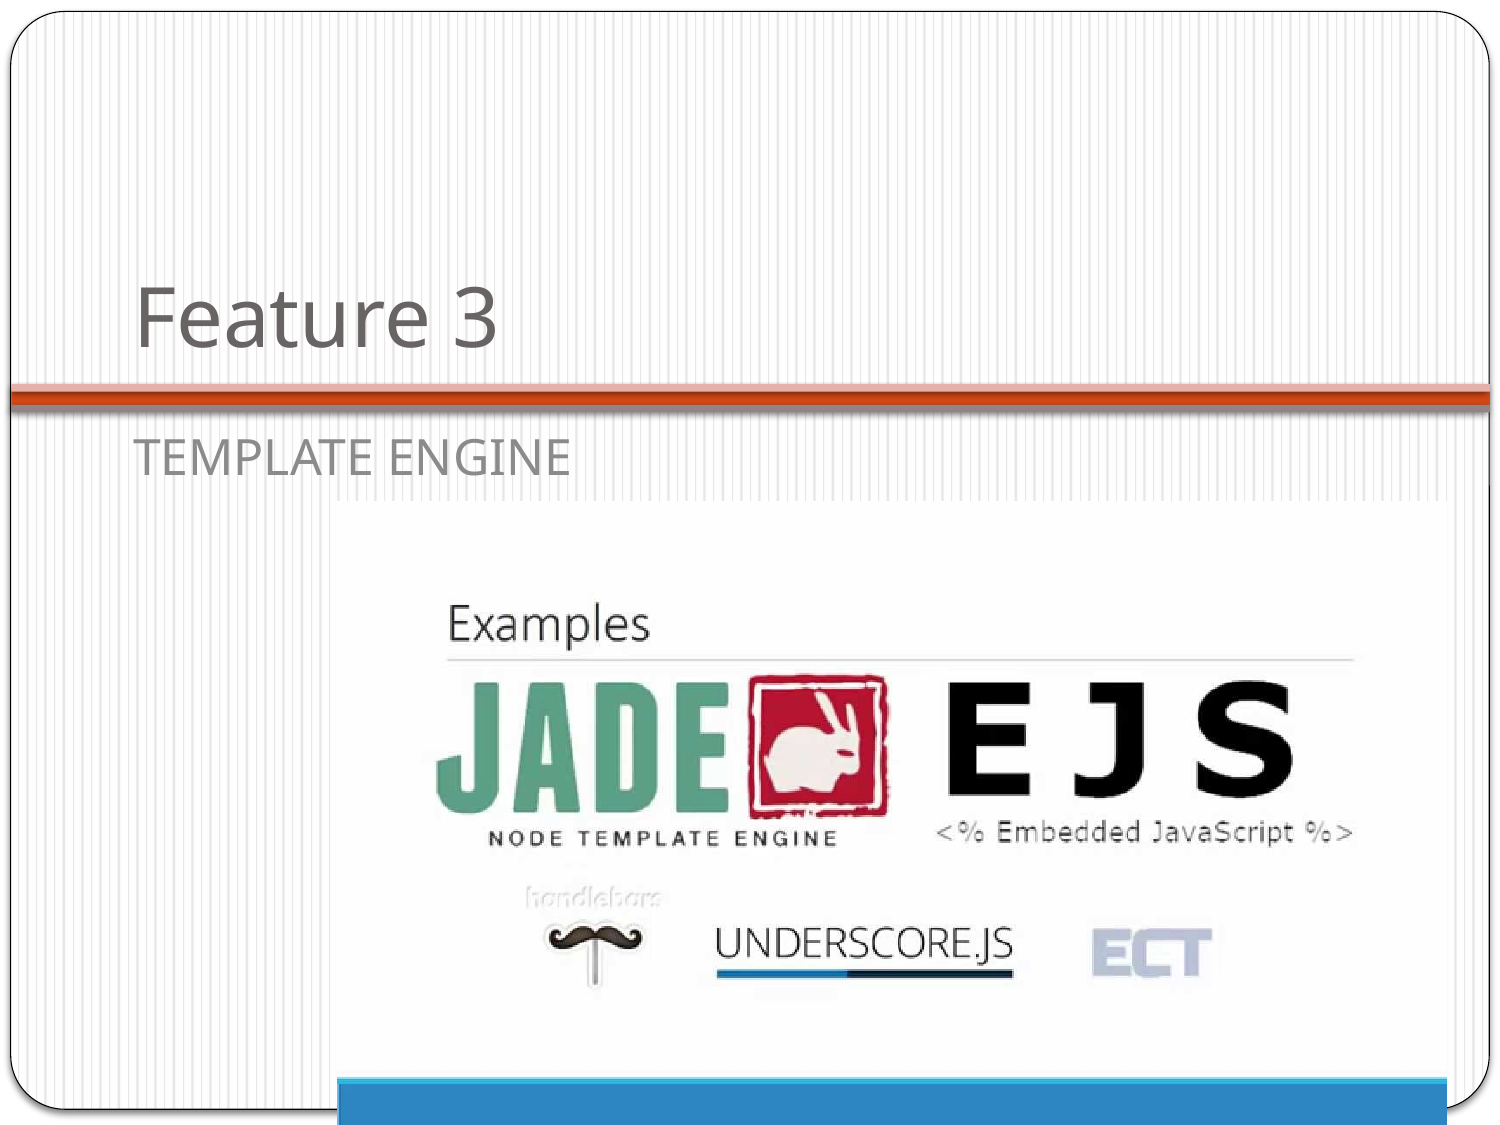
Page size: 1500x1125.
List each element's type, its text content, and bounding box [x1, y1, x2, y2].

picture [337, 500, 1447, 1125]
title Feature 3 [118, 156, 1394, 380]
list TEMPLATE ENGINE [118, 417, 1394, 638]
